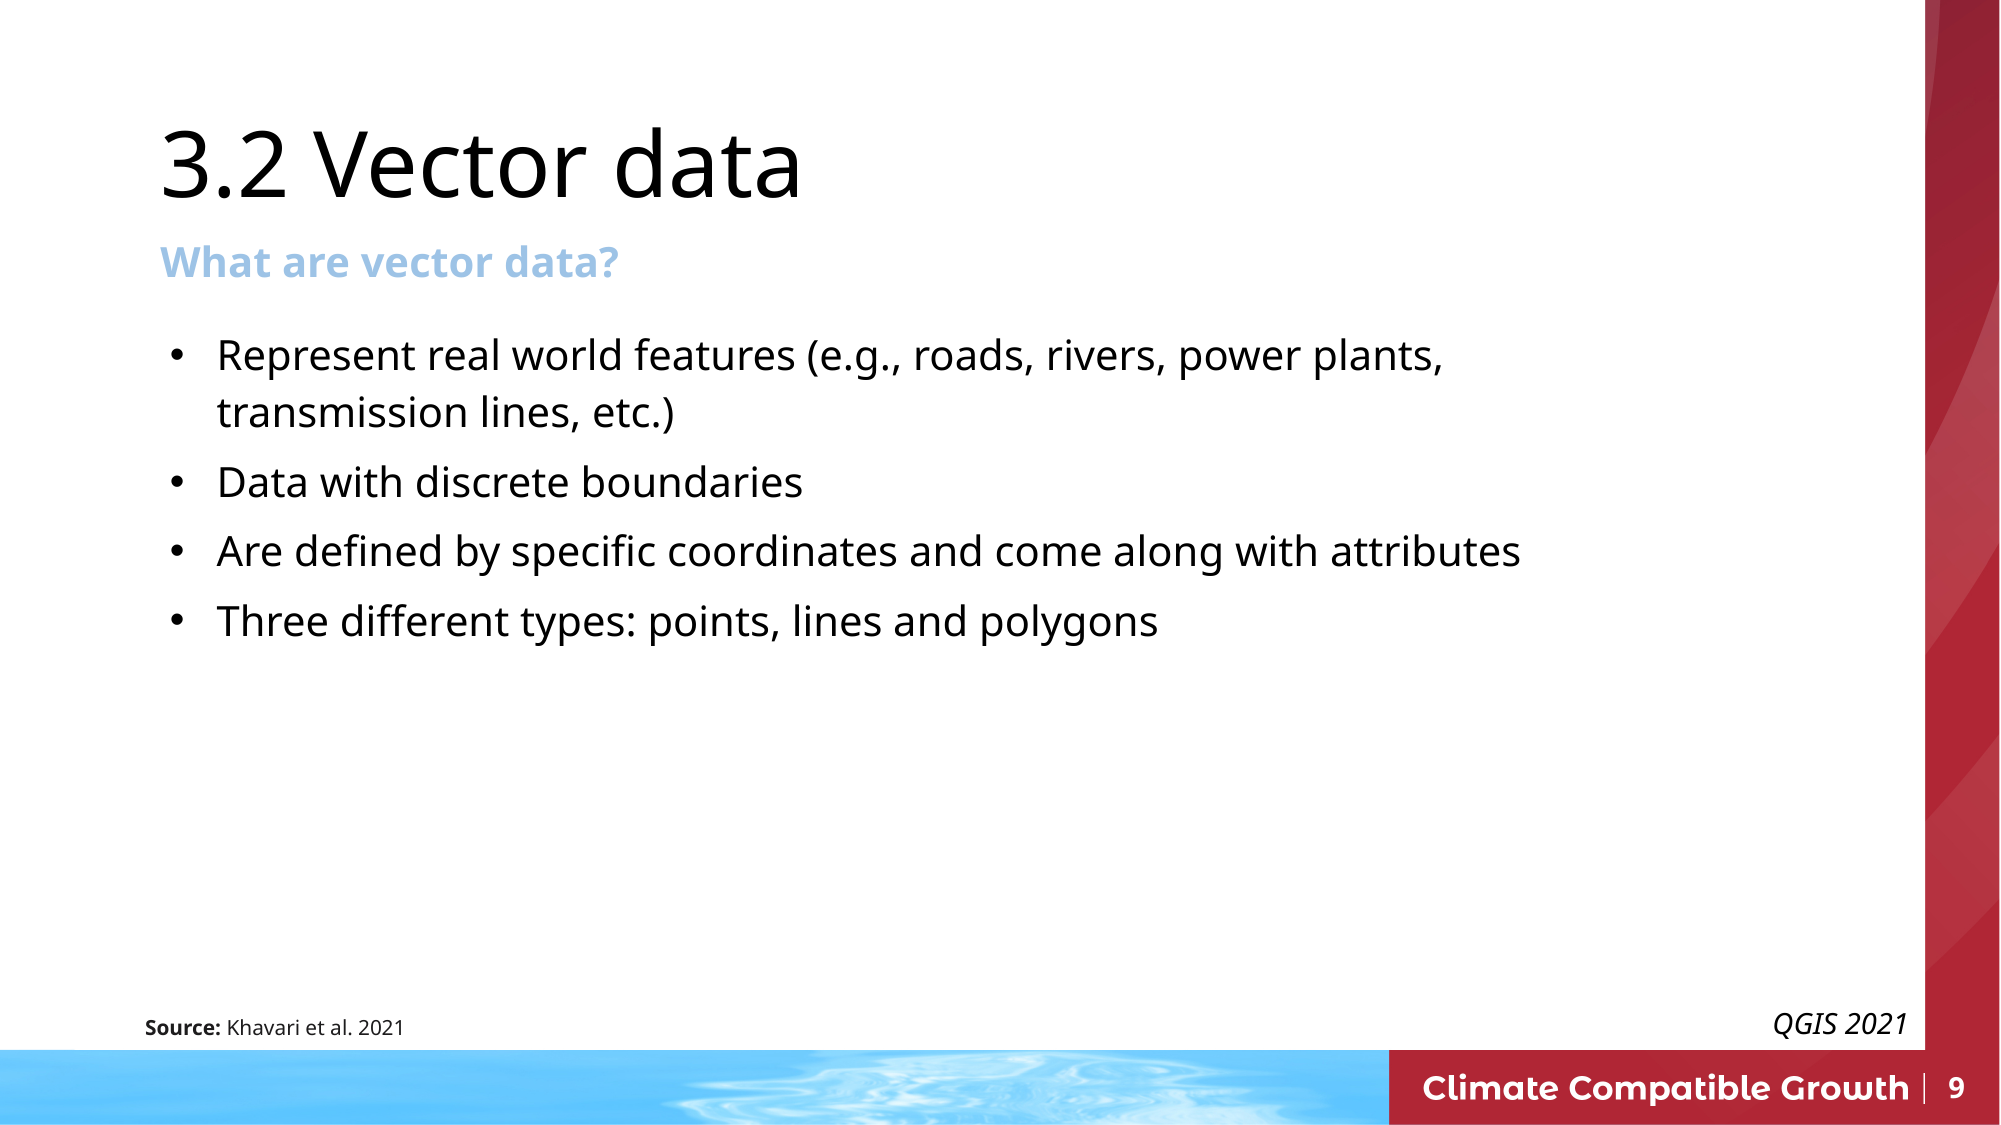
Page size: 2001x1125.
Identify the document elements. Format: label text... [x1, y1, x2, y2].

text_box What are vector data? [145, 227, 1700, 293]
picture [0, 0, 2000, 1125]
text_box Source: Khavari et al. 2021 [130, 1007, 421, 1048]
text_box 3.2 Vector data [145, 0, 1401, 226]
text_box QGIS 2021 [1757, 998, 1924, 1048]
text_box Represent real world features (e.g., roads, rivers, power plants, transmission lines, etc.) Data with discrete boundaries Are defined by specific coordinates and come along with attributes Three different types: points, lines and polygons [154, 314, 1545, 653]
